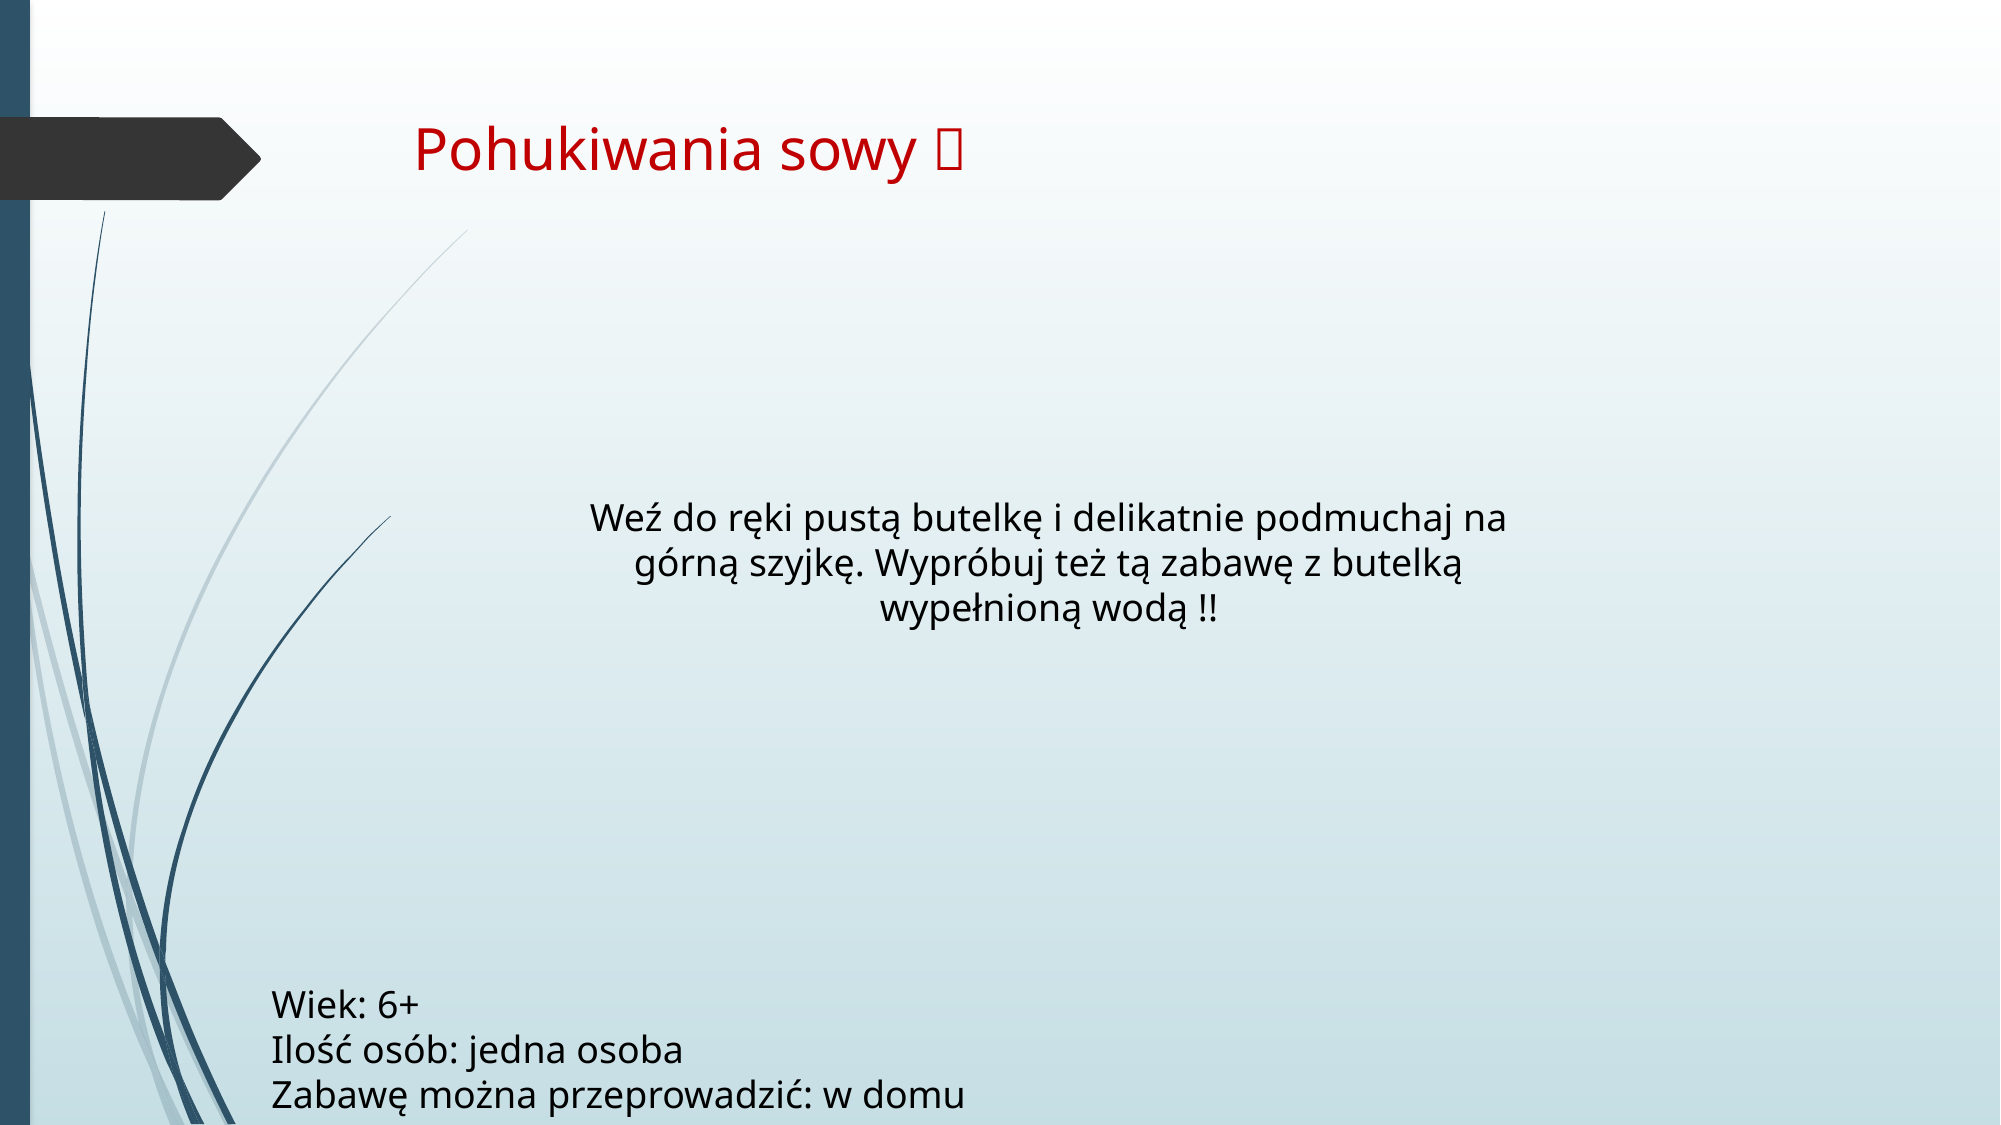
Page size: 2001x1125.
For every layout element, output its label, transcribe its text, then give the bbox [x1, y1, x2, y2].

text_box Pohukiwania sowy  [398, 104, 983, 190]
text_box Wiek: 6+ Ilość osób: jedna osoba Zabawę można przeprowadzić: w domu [256, 973, 1257, 1124]
text_box Weź do ręki pustą butelkę i delikatnie podmuchaj na górną szyjkę. Wypróbuj też tą zabawę z butelką wypełnioną wodą !! [571, 486, 1527, 637]
